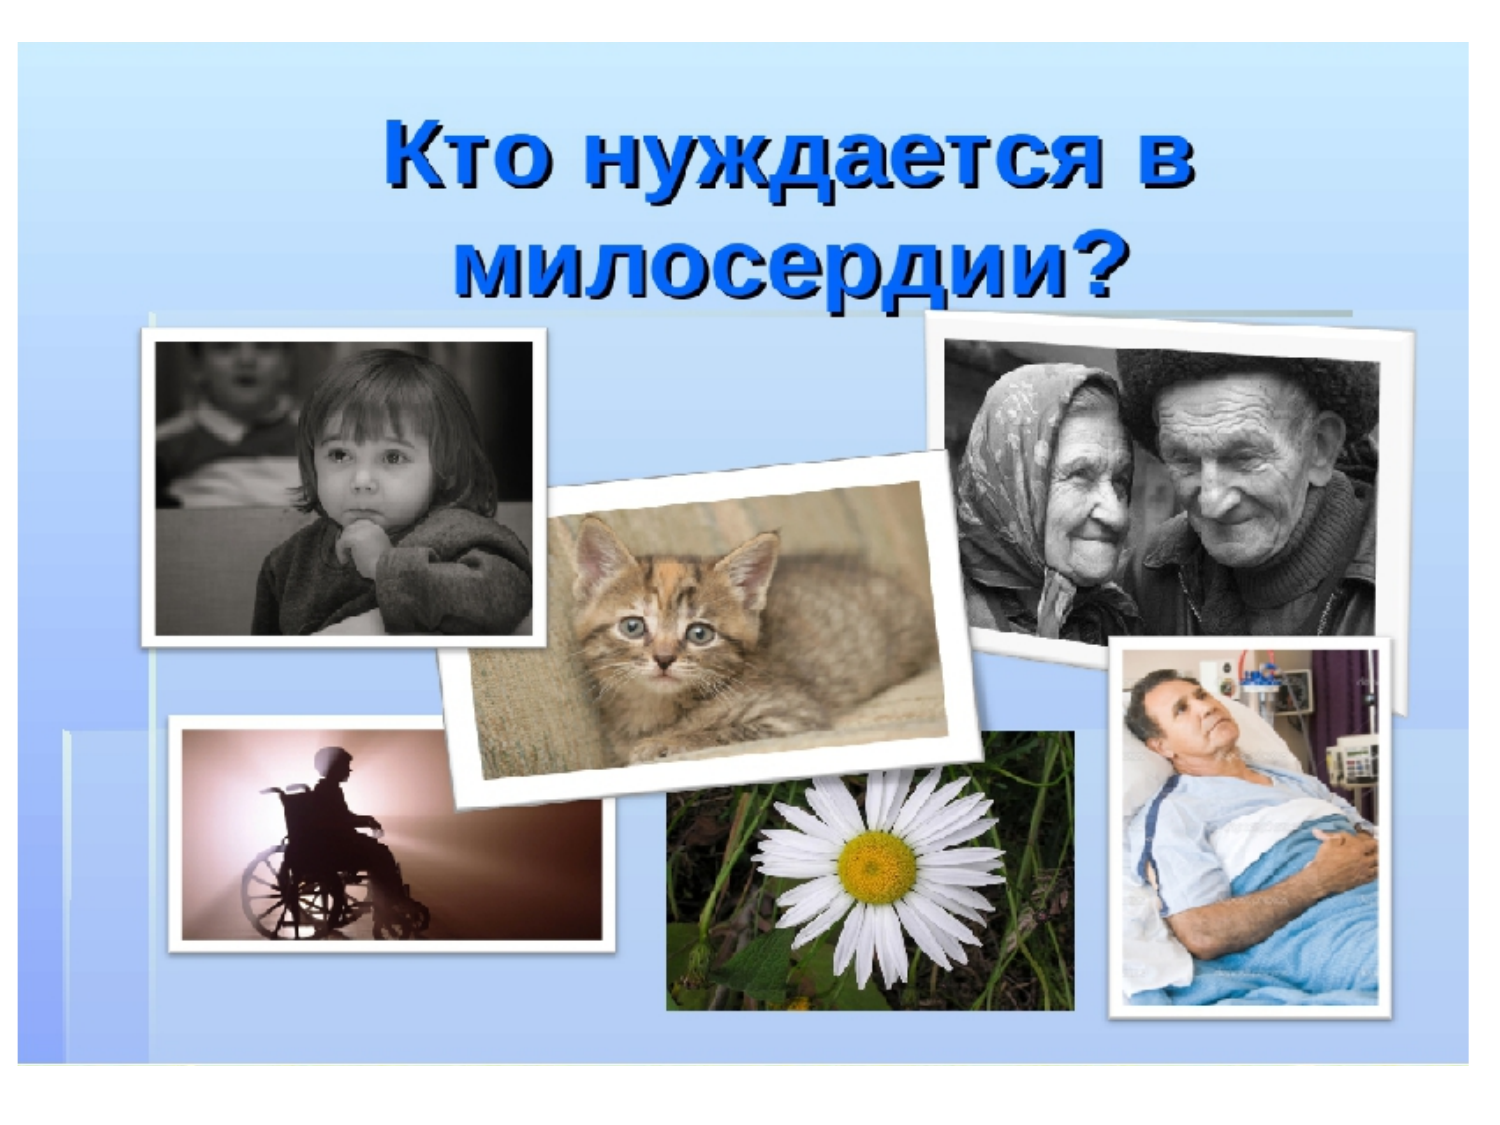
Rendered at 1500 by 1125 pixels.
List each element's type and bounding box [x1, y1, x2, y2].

picture [17, 42, 1469, 1067]
